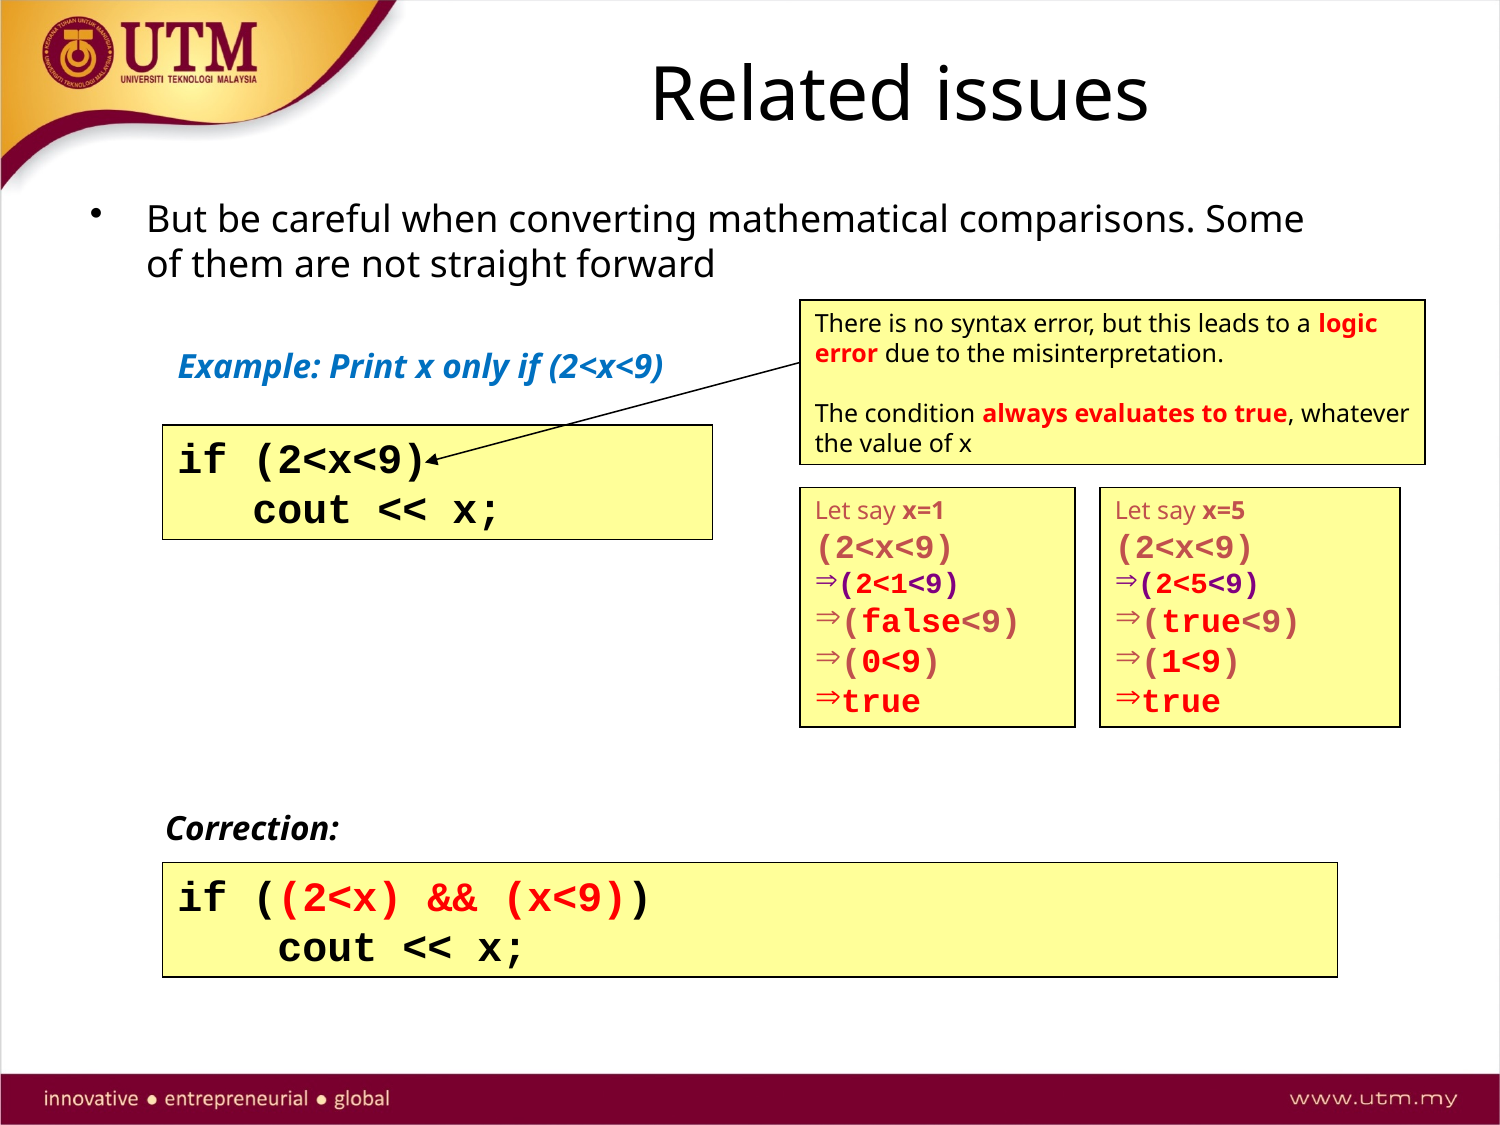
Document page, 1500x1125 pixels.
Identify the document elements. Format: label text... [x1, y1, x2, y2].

text_box There is no syntax error, but this leads to a logic error due to the misinterpretation. The condition always evaluates to true, whatever the value of x [800, 299, 1425, 465]
text_box Example: Print x only if (2<x<9) [162, 337, 688, 393]
text_box [424, 362, 800, 466]
text_box Related issues [437, 37, 1363, 163]
text_box Let say x=5 (2<x<9) (2<5<9) (true<9) (1<9) true [1099, 487, 1400, 727]
text_box if ((2<x) && (x<9)) cout << x; [162, 862, 1338, 978]
text_box Correction: [150, 799, 355, 855]
picture [0, 0, 1500, 1125]
text_box Let say x=1 (2<x<9) (2<1<9) (false<9) (0<9) true [800, 487, 1075, 727]
text_box But be careful when converting mathematical comparisons. Some of them are not straight forward [74, 187, 1363, 300]
text_box if (2<x<9) cout << x; [162, 424, 713, 540]
